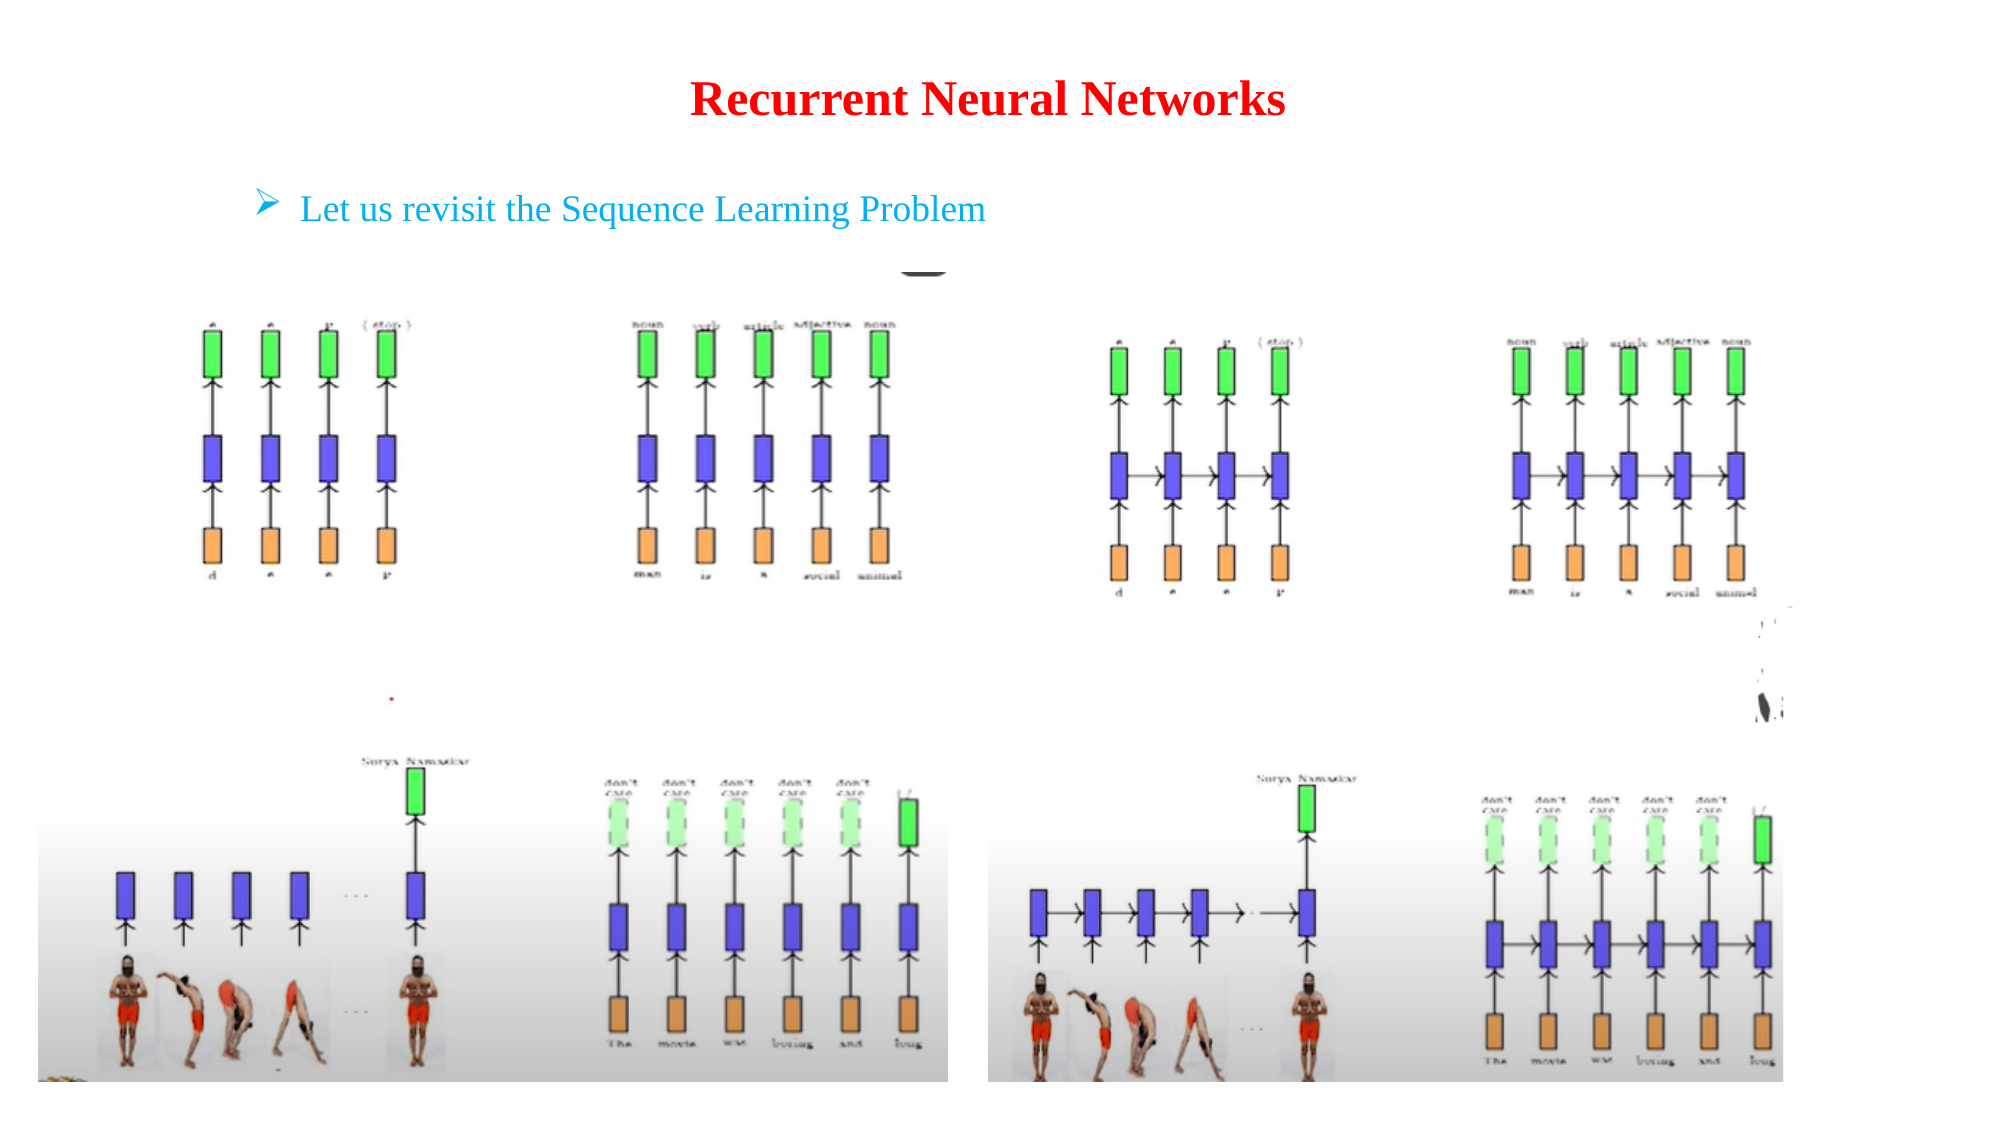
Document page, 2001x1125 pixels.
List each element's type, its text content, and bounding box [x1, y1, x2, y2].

text_box Recurrent Neural Networks [238, 64, 1739, 168]
text_box Let us revisit the Sequence Learning Problem [238, 154, 1283, 237]
picture [988, 308, 1954, 1083]
picture [38, 272, 948, 1082]
